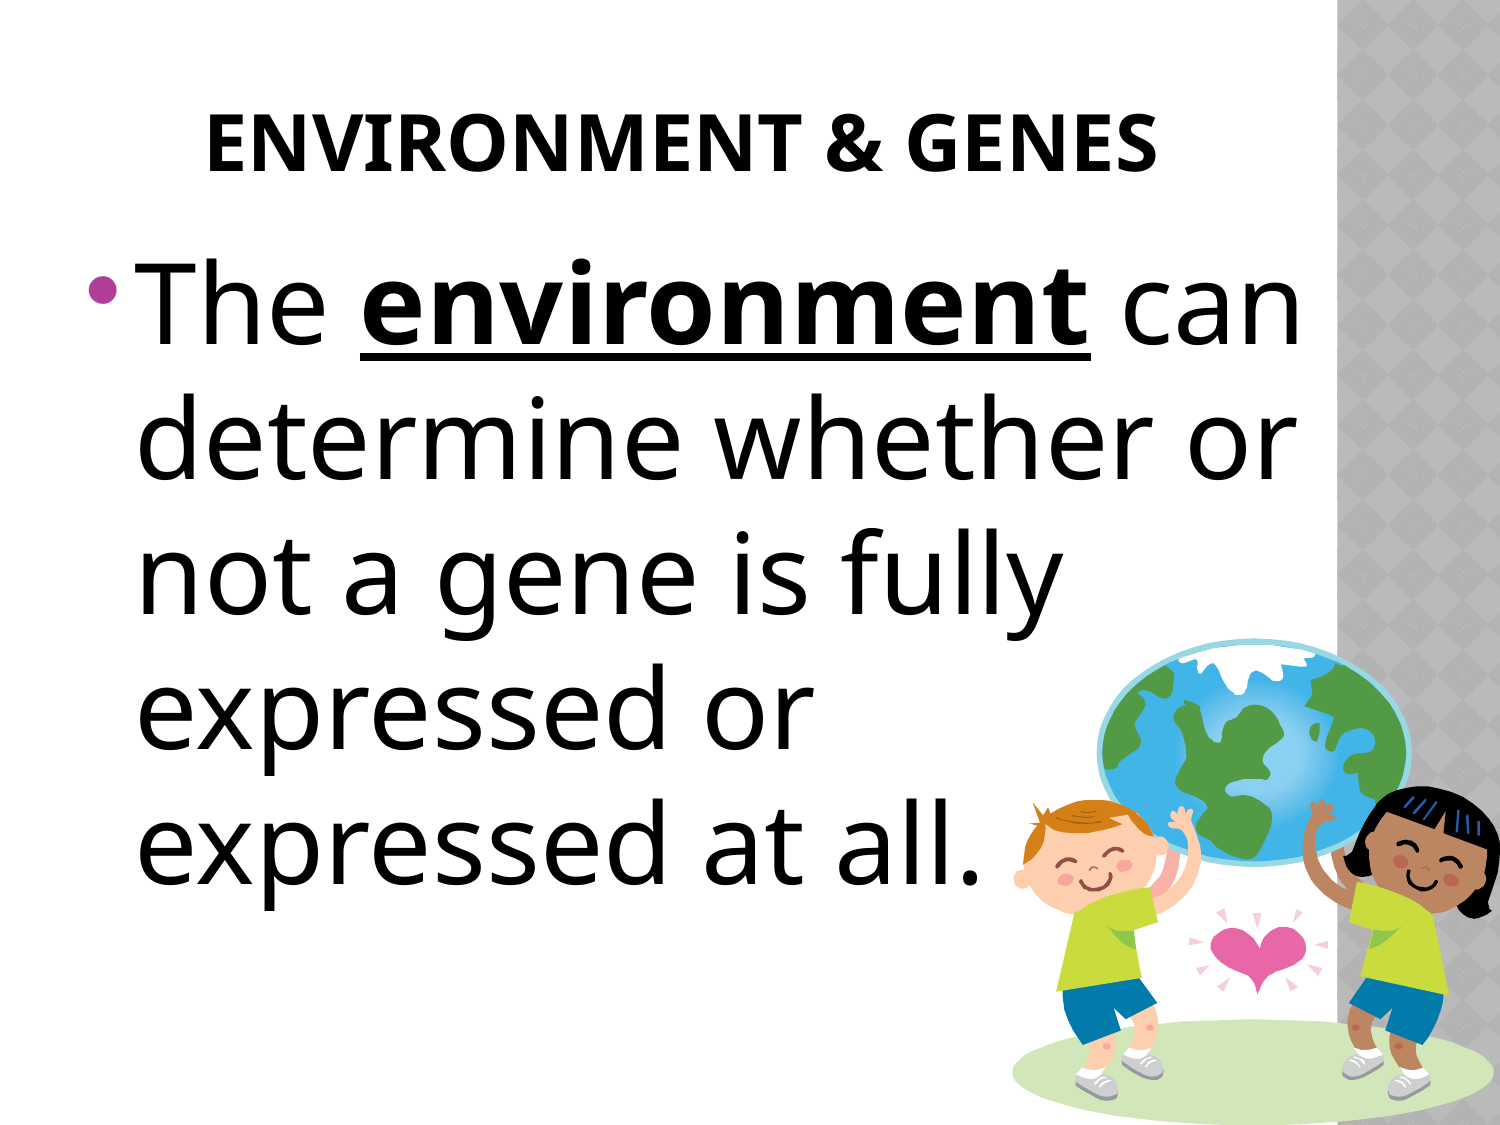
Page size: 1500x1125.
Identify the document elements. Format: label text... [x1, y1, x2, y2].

title Environment & genes [87, 0, 1275, 188]
list The environment can determine whether or not a gene is fully expressed or expressed at all. [75, 224, 1338, 1059]
picture [1012, 637, 1500, 1125]
